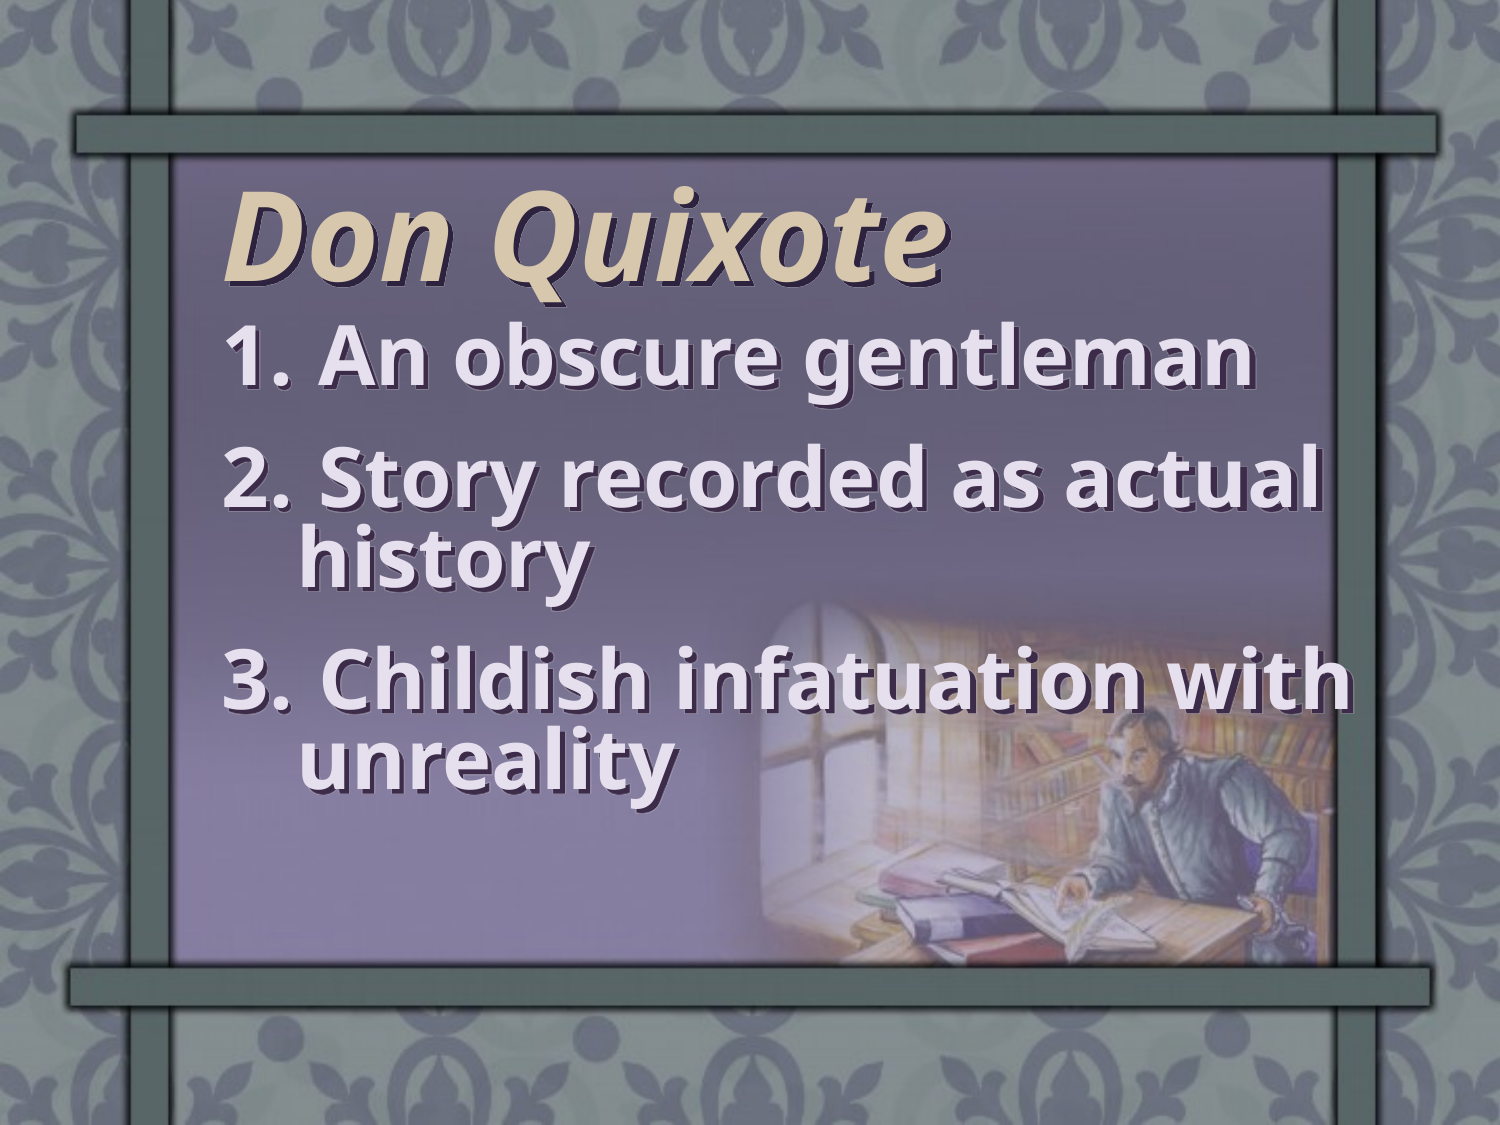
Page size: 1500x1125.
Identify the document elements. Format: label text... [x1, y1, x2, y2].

text_box An obscure gentleman Story recorded as actual history Childish infatuation with unreality [206, 314, 1413, 813]
text_box Don Quixote [206, 149, 1245, 315]
picture [0, 0, 1500, 1125]
